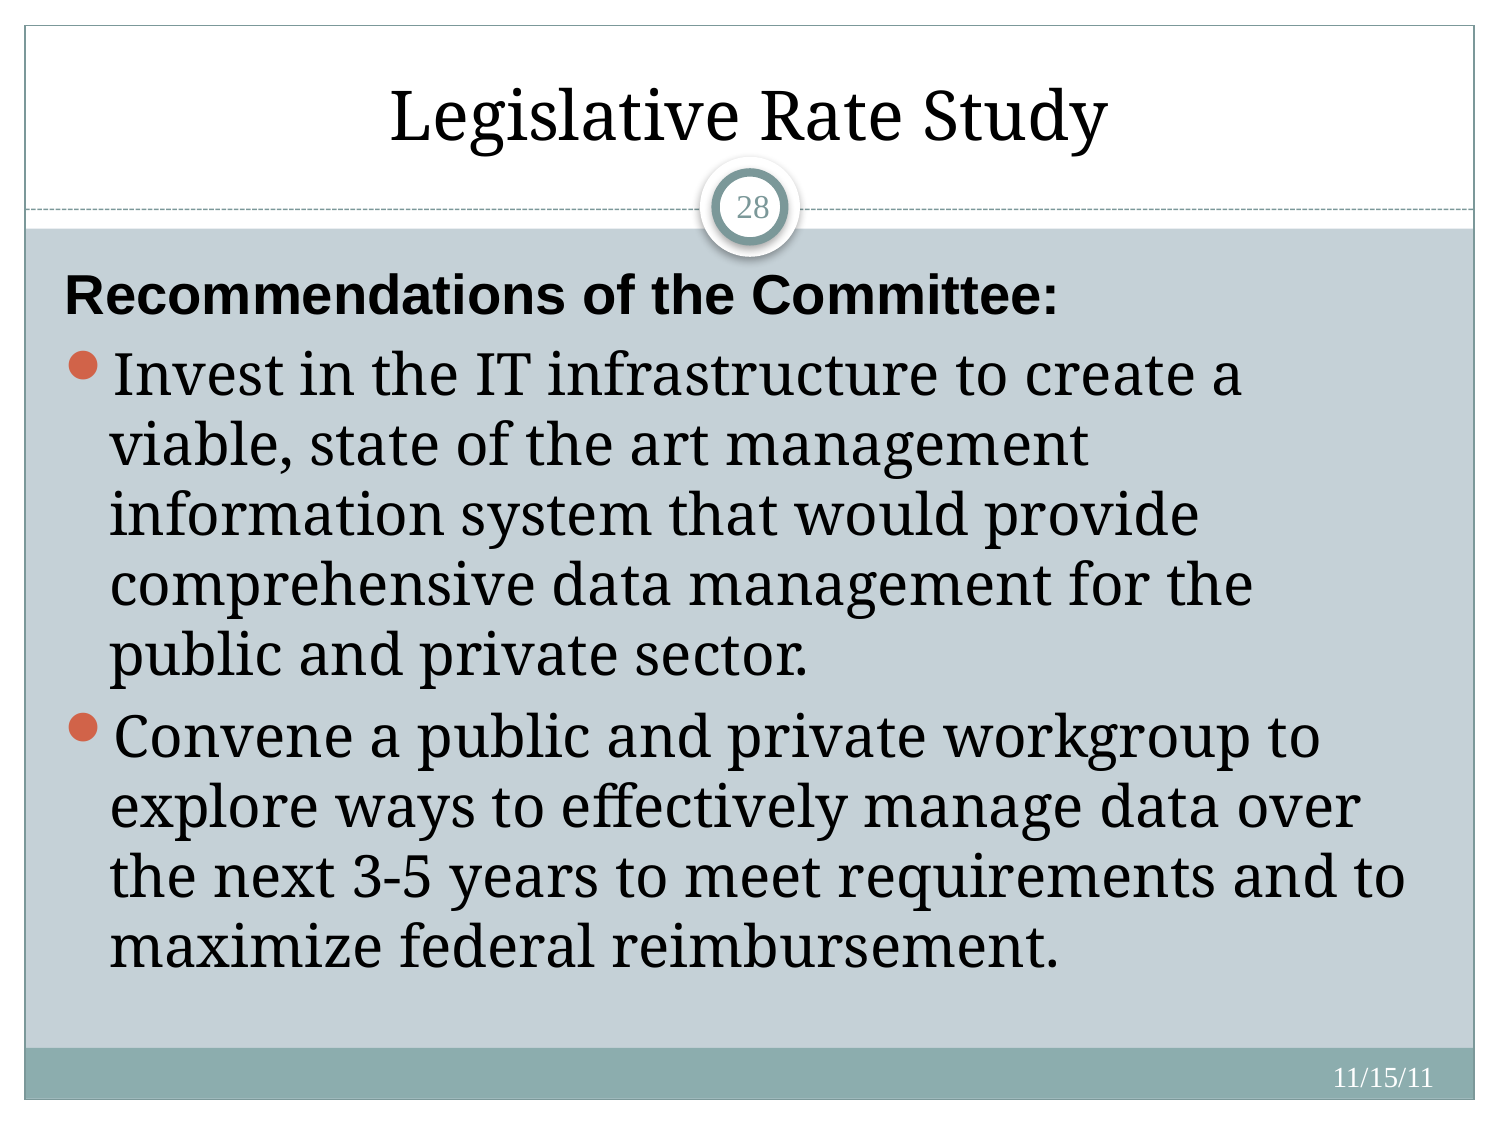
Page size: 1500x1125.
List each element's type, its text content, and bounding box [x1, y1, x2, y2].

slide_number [950, 1050, 1450, 1111]
list Recommendations of the Committee: Invest in the IT infrastructure to create a viable, state of the art management information system that would provide comprehensive data management for the public and private sector. Convene a public and private workgroup to explore ways to effectively manage data over the next 3-5 years to meet requirements and to maximize federal reimbursement. [49, 250, 1445, 1001]
slide_number 28 [715, 168, 791, 241]
title Legislative Rate Study [49, 37, 1450, 163]
